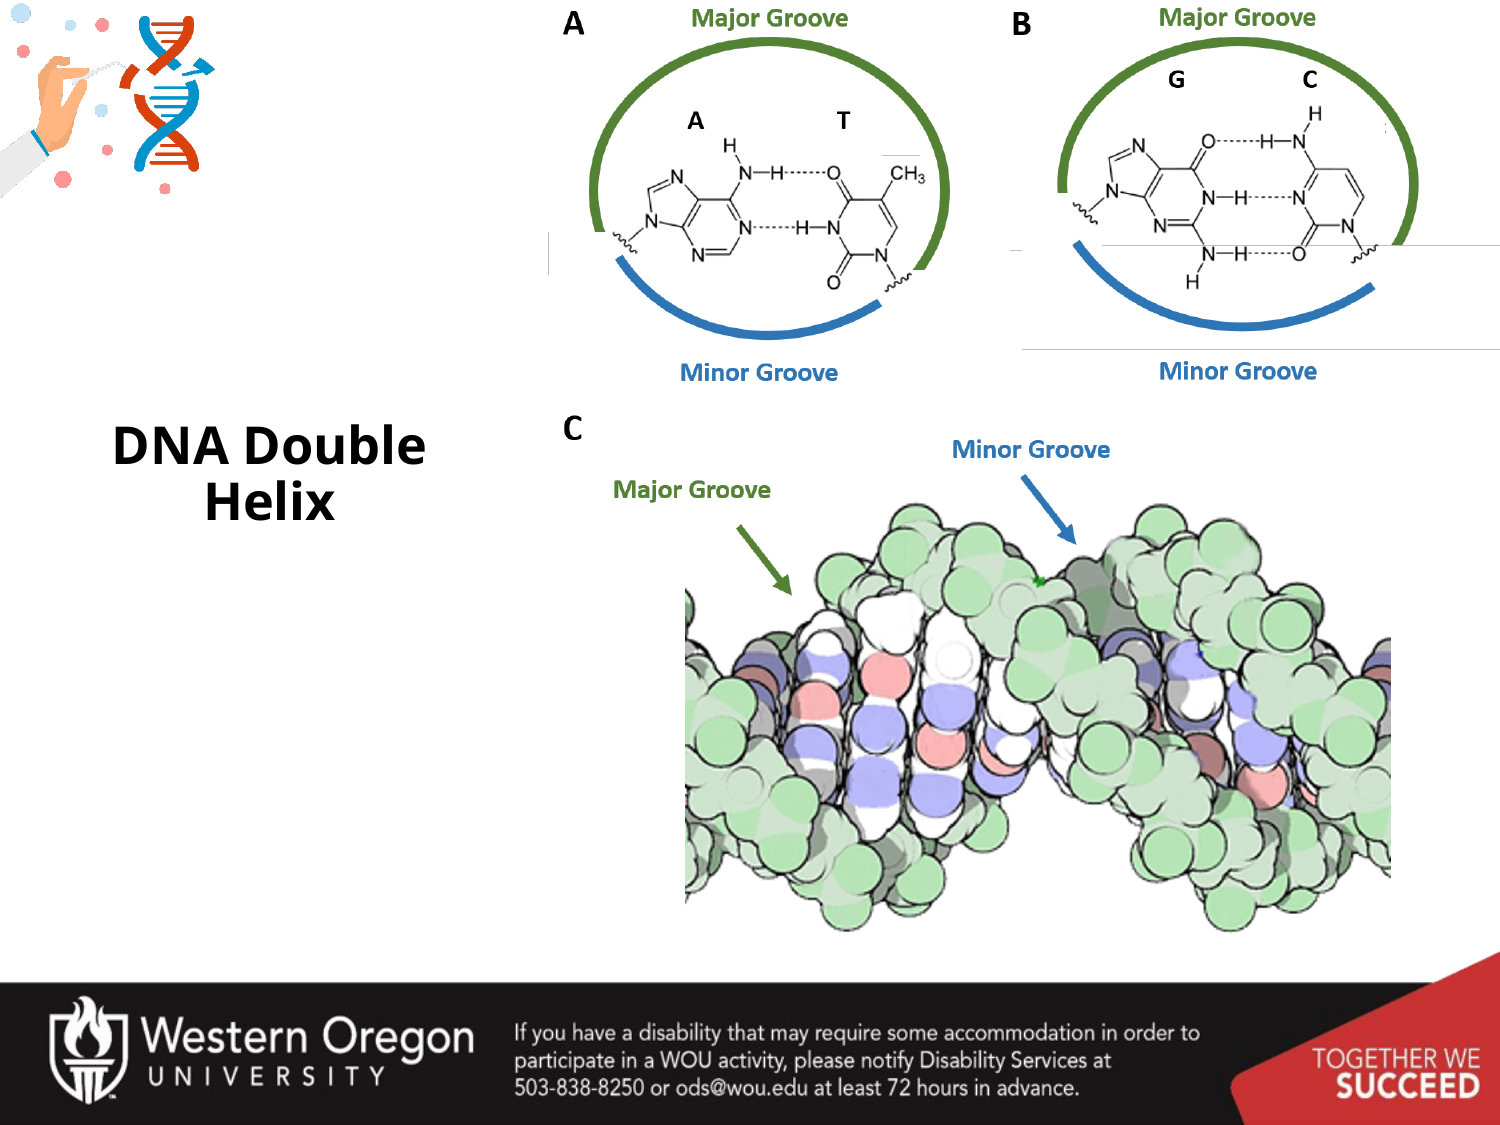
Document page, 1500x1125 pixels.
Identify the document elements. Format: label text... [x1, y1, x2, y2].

title DNA Double Helix [30, 411, 509, 540]
picture [0, 0, 1500, 1125]
picture [0, 3, 215, 198]
